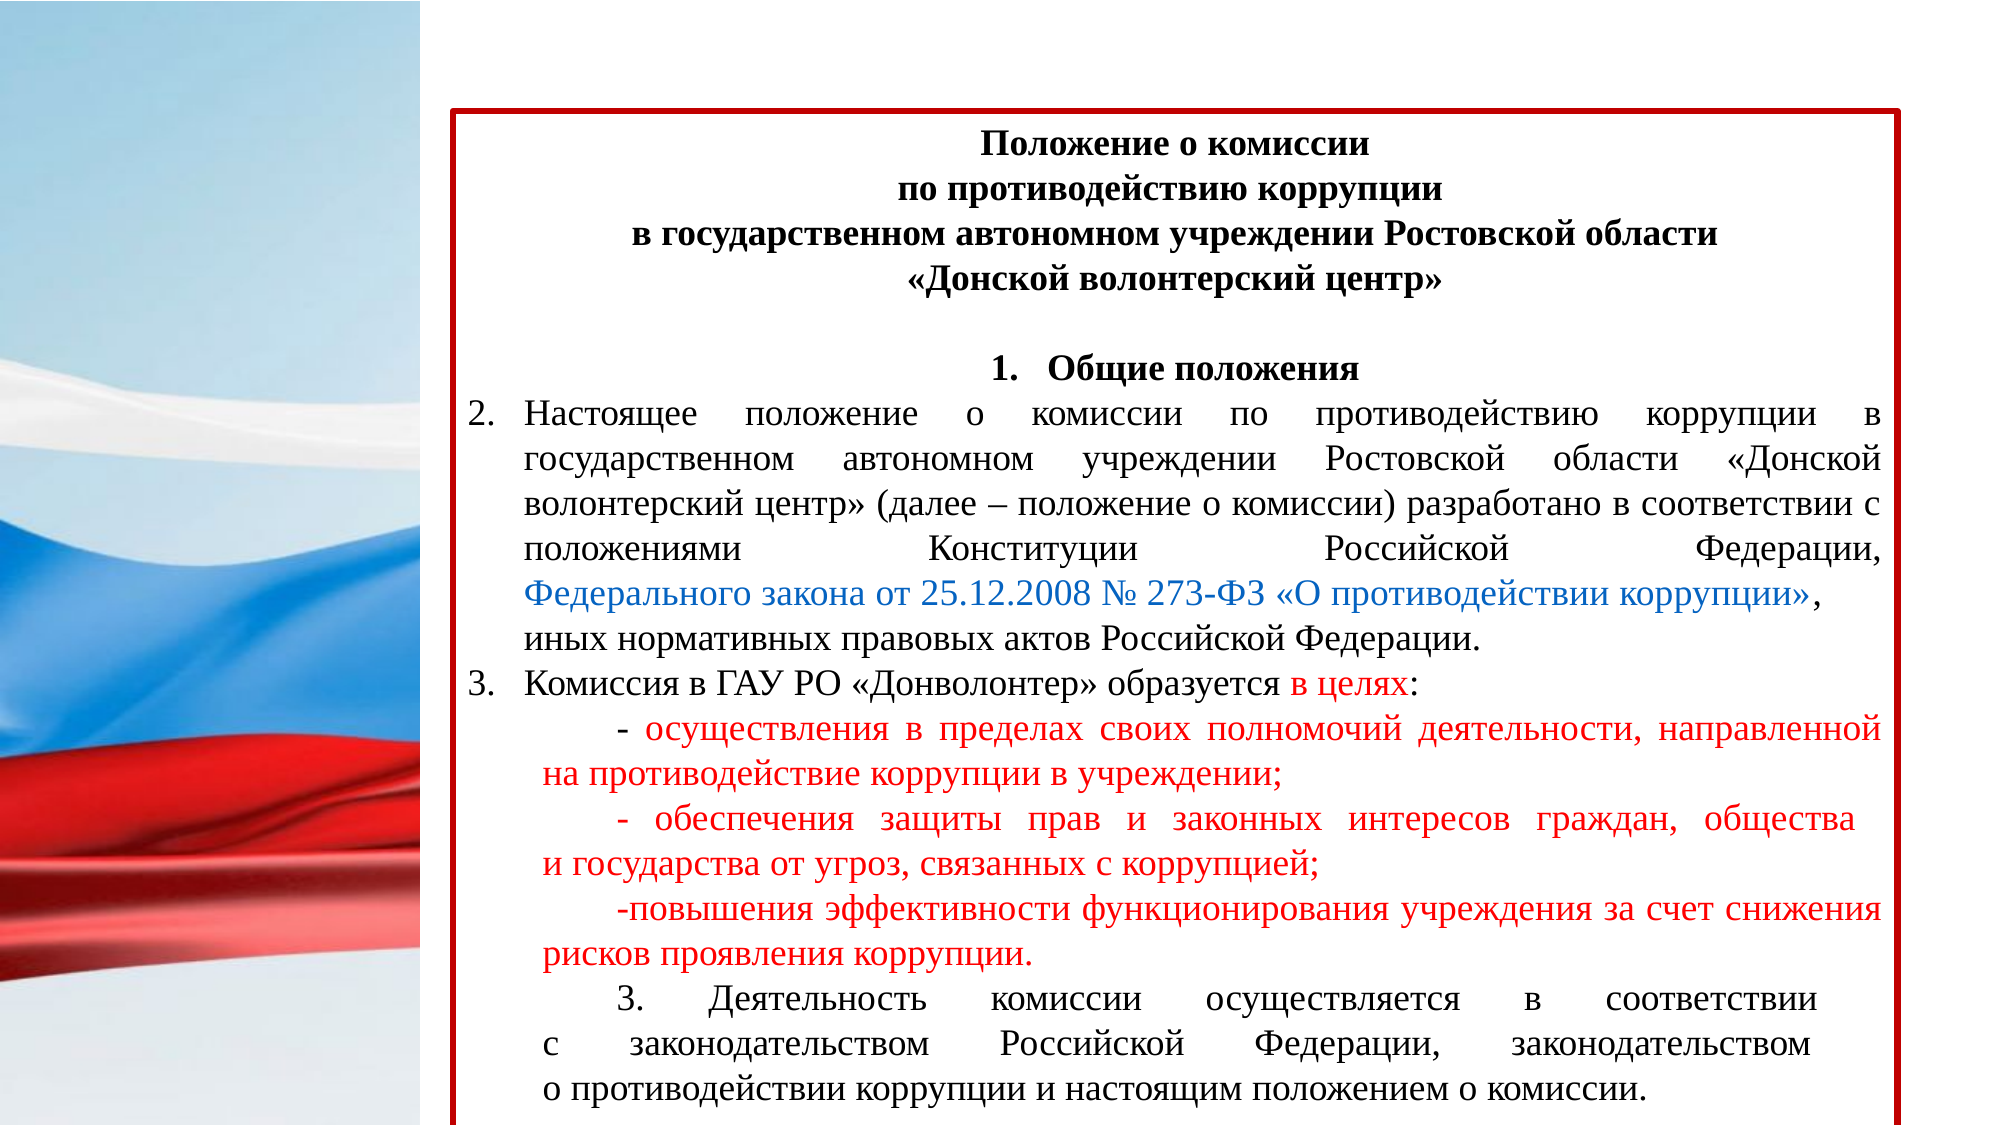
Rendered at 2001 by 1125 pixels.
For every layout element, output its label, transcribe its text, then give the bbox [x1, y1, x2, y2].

text_box Положение о комиссии по противодействию коррупции в государственном автономном учреждении Ростовской области «Донской волонтерский центр» Общие положения Настоящее положение о комиссии по противодействию коррупции в государственном автономном учреждении Ростовской области «Донской волонтерский центр» (далее – положение о комиссии) разработано в соответствии с положениями Конституции Российской Федерации, Федерального закона от 25.12.2008 № 273-ФЗ «О противодействии коррупции», иных нормативных правовых актов Российской Федерации. Комиссия в ГАУ РО «Донволонтер» образуется в целях: - осуществления в пределах своих полномочий деятельности, направленной на противодействие коррупции в учреждении; - обеспечения защиты прав и законных интересов граждан, общества и государства от угроз, связанных с коррупцией; -повышения эффективности функционирования учреждения за счет снижения рисков проявления коррупции. 3. Деятельность комиссии осуществляется в соответствии с законодательством Российской Федерации, законодательством о противодействии коррупции и настоящим положением о комиссии. 2. Основные задачи и полномочия комиссии 2.1. Основными задачами комиссии являются: а) подготовка предложений по выработке и реализации учреждением антикоррупционной политики; б) выявление и устранение причин и условий, способствующих возникновению и распространению проявлений коррупции в деятельности учреждения; в) создание единой системы информирования работников организации по вопросам противодействия коррупции; г) формирование у работников антикоррупционного сознания, а также навыков антикоррупционного поведения; д) контроль за реализацией выполнения антикоррупционных мероприятий в учреждении; е) взаимодействие с правоохранительными органами и иными государственными органами, органами местного самоуправления, общественными организациями и средствами массовой информации по вопросам противодействия коррупции. 2.2. Комиссия для решения возложенных на нее задач имеет право: - вносить предложения на рассмотрение руководителя учреждения по совершенствованию деятельности учреждения в сфере противодействия коррупции; - заслушивать на заседаниях комиссии руководителей структурных подразделений, сотрудников учреждения; - разрабатывать рекомендации для практического использования по предотвращению и профилактике коррупционных правонарушений в учреждении; - принимать участие в подготовке и организации выполнения локальных нормативных актов по вопросам, относящимся к компетенции комиссии; - рассматривать поступившую информацию о проявлениях коррупции в учреждении, подготавливать предложения по устранению и недопущению выявленных нарушений; - вносить предложения о привлечении к дисциплинарной ответственности работников учреждения, совершивших коррупционные правонарушения; - создавать временные рабочие группы по вопросам реализации антикоррупционной политики. 3. Организация работы Комиссии 3.1. Заседания комиссии проводятся в соответствии с планом работы Комиссии, но не реже одного раза в год. Председатель комиссии, по мере необходимости, вправе созвать внеочередное заседание комиссии. Заседания могут быть как открытыми, так и закрытыми. 3.2. Председатель комиссии осуществляет руководство деятельностью комиссии, организует работу комиссии, созывает и проводит заседания комиссии, представляет комиссию в отношениях с органами государственной власти, органами местного самоуправления, организациями, общественными объединениями, со средствами массовой информации. 3.3. Члены комиссии отвечают за подготовку информационных материалов к заседаниям комиссии, ведут протоколы заседания комиссии, учет поступивших документов, а также выполняют поручения председателя комиссии, данные в пределах его полномочий. 3.4. Члены комиссии осуществляют свои полномочия непосредственно, то есть без права их передачи иным лицам, в том числе и на время своего отсутствия. 3.5. Заседание комиссии правомочно, если на нем присутствуют более половины от общего числа членов комиссии. 3.6. Решения комиссии принимаются простым большинством голосов присутствующих на заседании членов комиссии. 3.7. При равенстве числа голосов голос председателя комиссии является решающим. 3.8. Решения комиссии оформляются протоколами. 3.9. Член комиссии, не согласный с решением комиссии, вправе в письменной форме изложить свое особое мнение, которое подлежит обязательному приобщению к протоколу заседания комиссии. 3.10. Члены комиссии добровольно принимают на себя обязательства о неразглашении сведений, затрагивающих честь и достоинство граждан, и другой конфиденциальной информации, которая рассматривается (рассматривалась) комиссией. 3.11. Информация, полученная комиссией в ходе ее работы, может быть использована только в порядке, предусмотренном федеральным законодательством об информации, информатизации и защите информации. Приложение №2 УТВЕРЖДЕНО Приказом ГАУ РО «Донволонтер» от 16.07. 2019г. №99 Порядок уведомления работодателя о фактах обращения в целях склонения к совершению коррупционных правонарушений сотрудников государственного автономного учреждения Ростовской области «Донской волонтерский центр» 1. Общие положения 1.1. Настоящий порядок уведомления работодателя о фактах обращения в целях склонения сотрудников государственного автономного учреждения Ростовской области «Донской волонтерский цент» (далее - учреждение) к совершению коррупционных правонарушений (далее - порядок) разработан в соответствии с частью 5 статьи 9 Федерального закона от 25.12.2008 № 273-ФЗ «О противодействии коррупции» с целью создания единой системы по предупреждению коррупционных правонарушений в учреждении и определяет порядок уведомления работодателя о фактах обращения в целях склонения работника учреждения к совершению коррупционных правонарушений, устанавливает перечень сведений, содержащихся в данных уведомлениях, порядок регистрации уведомлений и организации проверки сведений, указанных в уведомлении, а также порядок принятия решений по результатам рассмотрения уведомлений. 1.2. Действие настоящего порядка распространяется на всех сотрудников учреждения. 1.3. Понятие «коррупция» в настоящем порядке используется в значении, предусмотренном статьей 1 Федерального закона от 25.12.2008 № 273-ФЗ «О противодействии коррупции». 1.4. Работник учреждения обязан уведомлять работодателя, лицо, ответственное за антикоррупционную работу в учреждении, органы прокуратуры или другие государственные органы обо всех случаях обращения к нему каких-либо лиц в целях склонения его к совершению коррупционных правонарушений. Уведомление о фактах обращения в целях склонения к совершению коррупционных правонарушений, за исключением случаев, когда по данным фактам проведена или проводится проверка, является должностной обязанностью сотрудника. 1.5. Во всех случаях обращения к сотруднику каких-либо лиц в целях склонения его к совершению коррупционных правонарушений сотрудник обязан не позднее рабочего дня, следующего за днем обращения к нему указанных лиц, уведомить о данных фактах работодателя, направив на его имя уведомление в письменной форме. 1.6. Сотрудники учреждения должны лично предостерегать обратившихся к ним лиц о противоправности действия, которое они предлагают совершить. 1.7. Сотрудник, уведомивший работодателя, органы прокуратуры или другие государственные органы о фактах обращения в целях склонения его к совершению коррупционного правонарушения, о фактах совершения другими сотрудниками учреждения коррупционных правонарушений, непредставления сведений либо представления заведомо недостоверных или неполных сведений о доходах, об имуществе и обязательствах имущественного характера, находится под защитой государства в соответствии с действующим законодательством Российской Федерации. 1.8. Сотрудник, не выполнивший обязанность по уведомлению работодателя, органов прокуратуры или других государственных органов обо всех случаях обращения к нему каких-либо лиц в целях склонения его к совершению коррупционных правонарушений, подлежит привлечению к ответственности в соответствии с действующим законодательством Российской Федерации. 2. Перечень сведений, содержащихся в уведомлении, и порядок регистрации уведомления. 2.1. В уведомлении указываются следующие сведения: а) фамилия, имя, отчество сотрудника, направившего уведомление (далее по тексу – уведомитель); б) замещаемая должность уведомителя, наименование структурного подразделения, в котором он осуществляет трудовую деятельность; в) известные уведомителю сведения о лицах, обратившихся к нему в целях склонения его к совершению коррупционных правонарушений (фамилия, имя, отчество, место работы, должность, адрес проживания лица, склонявшего уведомителя к совершению коррупционных правонарушений, и другие известные о данном лице сведения); г) способ склонения к правонарушению (подкуп, угроза, обещание, обман, насилие и т.д.); д) обстоятельства склонения к правонарушению (телефонный разговор, личная встреча, почтовое отправление и т.д.); е) сущность предполагаемого правонарушения (злоупотребление служебным положением, дача взятки, получение взятки, злоупотребление полномочиями, коммерческий подкуп либо иное незаконное использование работником своего должностного положения вопреки законным интересам общества и государства в целях получения выгоды в виде денег, ценностей, иного имущества или услуг имущественного характера, иных имущественных прав для себя или для третьих лиц либо незаконное предоставление такой выгоды работнику другими физическими лицами). При наличии письменных и вещественных доказательств, объяснений лиц, показаний свидетелей, аудио- и видеозаписи, иных документов и материалов уведомитель представляет их в качестве доказательств склонения его к совершению коррупционного правонарушения; ж) дата, место и время склонения к правонарушению; з) информация об уведомлении сотрудником органов прокуратуры или других государственных органов об обращении к нему каких-либо лиц в целях склонения его к совершению коррупционных правонарушений в случае, если указанная информация была направлена уведомителем в соответствующие органы; и) дата подачи уведомления и личная подпись уведомителя. 2.2. Уведомление регистрируется лицом, ответственным за антикоррупционную работу в учреждении в Журнале регистрации уведомлений о фактах обращения в целях склонения работника к совершению коррупционных правонарушений: незамедлительно в присутствии уведомителя, если уведомление представлено им лично; в день, когда оно поступило по почте или с курьером. 2.3. Регистрацию уведомления осуществляет лицо, ответственное за антикоррупционную работу в учреждении. Журнал должен храниться в условиях, исключающих доступ к нему посторонних лиц. Листы Журнала должны быть пронумерованы, прошнурованы и скреплены печатью Учреждения. 2.4. Уведомление не принимается в случае, если в нем полностью или частично отсутствует информация, предусмотренная в пункте 2.1. настоящего порядка. 2.5. В случае если из уведомления сотрудника учреждения следует, что он не уведомил органы прокуратуры или другие государственные органы об обращении к нему в целях склонения его к совершению коррупционных правонарушений, директор учреждения незамедлительно после поступления к нему уведомления от сотрудника направляет его копию в один из вышеуказанных органов. 2.6. При наличии в уведомлении сведений о совершенном или подготавливаемом преступлении, проверка по данному уведомлению организуется в соответствии с положениями уголовно-процессуального законодательства Российской Федерации и законодательства Российской Федерации об оперативно-розыскной деятельности, для чего поступившее уведомление незамедлительно направляется директором учреждения, в правоохранительные органы в соответствии с их компетенцией. 3. Порядок организации проверки сведений, содержащихся в уведомлении 3.1. После регистрации уведомление передается на рассмотрение директора учреждения. 3.2. Поступившее директору учреждения уведомление является основанием для принятия им решения о проведении служебной проверки сведений, содержащихся в уведомлении, которое оформляется соответствующим распоряжением. 3.3. Для проведения проверки приказом директора создается комиссия, которая состоит из председателя комиссии, заместителя председателя, секретаря и членов комиссии. В составе комиссии должно быть не менее пяти человек. 3.4. Все лица, входящие в состав комиссии, пользуются равными правами в решении вопросов, рассматриваемых на заседаниях комиссии. 3.5. В проведении проверки не может участвовать сотрудник учреждения, прямо или косвенно заинтересованный в ее результатах. В этих случаях он обязан обратиться к директору учреждения с письменным заявлением об освобождении его от участия в проведении данной проверки. 3.6. При проведении проверки должны быть: заслушаны пояснения уведомителя, других сотрудников учреждения, а также лиц, имеющих отношение к фактам, содержащимся в уведомлении; объективно и всесторонне рассмотрены факты и обстоятельства обращения к сотруднику в целях склонения его к совершению коррупционного правонарушения; установлены причины и условия, которые способствовали обращению лиц к сотруднику учреждения с целью склонения его к совершению коррупционных правонарушений. 3.7. В ходе проведения проверки, помимо уведомления, рассматриваются материалы, имеющие отношение к фактам, содержащимся в уведомлении, в том числе должностная инструкция и служебная характеристика уведомителя, должностные инструкции и служебные характеристики сотрудников учреждения, имеющих отношение к фактам, содержащимся в уведомлении. 3.8. Лица, входящие в состав комиссии, и сотрудники учреждения, имеющие отношение к фактам, содержащимся в уведомлении, не вправе разглашать сведения, ставшие им известными в ходе проведения проверочных мероприятий. 3.9. Работа комиссии должна быть завершена не позднее 10 рабочих дней со дня принятия решения о проведении проверки. 4. Итоги проведения проверки 4.1. По результатам проведения проверки комиссией принимается решение простым большинством голосов присутствующих на заседании комиссии. Решение комиссии правомочно, если на ее заседании присутствовало не менее 2/3 от общего состава комиссии. 4.2. Решение комиссии оформляется протоколом. Протокол комиссии подписывается председателем и секретарем комиссии. 4.3. Член комиссии, не согласный с ее решением, имеет право в письменной форме изложить свое особое мнение, которое приобщается к протоколу. 4.4. В случае подтверждения в ходе проверки факта обращения к работнику учреждения в целях склонения его к совершению коррупционных правонарушений или выявления в действиях сотрудника учреждения или иных сотрудников учреждения, имеющих отношение к вышеуказанным фактам, признаков коррупционного правонарушения, комиссией готовятся материалы, которые направляются директору учреждения для принятия соответствующего решения. 4.5. Директор учреждения после получения материалов по результатам работы комиссии в течение трех дней принимает одно из следующих решений: а) о незамедлительной передаче материалов проверки в правоохранительные органы; б) об обращении в соответствующие компетентные органы с просьбой об обеспечении мер государственной защиты сотрудника учреждения и членов его семьи от насилия, угроз и других неправомерных действий в соответствии с законодательством Российской Федерации; в) о принятии организационных мер с целью предотвращения впредь возможности обращения в целях склонения работников учреждения к совершению коррупционных правонарушений; г) об исключении возможности принятия уведомителем и (или) иными сотрудниками учреждения, имеющими отношение к фактам, содержащимся в уведомлении, единоличных решений по вопросам, с которыми связана вероятность совершения коррупционного правонарушения; д) о необходимости внесения в должностные инструкции сотрудников учреждения соответствующих изменений для устранения условий, способствующих обращению к ним в целях склонения их к совершению коррупционных правонарушений; е) о привлечении сотрудника учреждения к дисциплинарной ответственности; ж) об увольнении сотрудника учреждения. 4.6. В случае выявления в ходе проверки в действиях сотрудника учреждения признаков коррупционного правонарушения, предусмотренного частью 3 статьи 9 Федерального закона от 25.12.2008 № 273-ФЗ «О противодействии коррупции», материалы по результатам работы комиссии направляются директором учреждения в соответствующие органы для привлечения сотрудника учреждения к иным видам ответственности в соответствии с законодательством Российской Федерации. 4.7. В случае опровержения факта обращения к сотруднику учреждения с целью его склонения к совершению коррупционных правонарушений директор учреждения принимает решение о принятии результатов проверки к сведению. 4.8. Информация о решении по результатам проверки направляется в кадровую службу учреждения для включения в личное дело уведомителя. 4.9. Сотрудник учреждения, в отношении которого проводится проверка сведений, содержащихся в уведомлении, по окончании проверки имеет право ознакомиться с письменным заключением о ее результатах. [452, 111, 1898, 1125]
picture [0, 1, 420, 1125]
